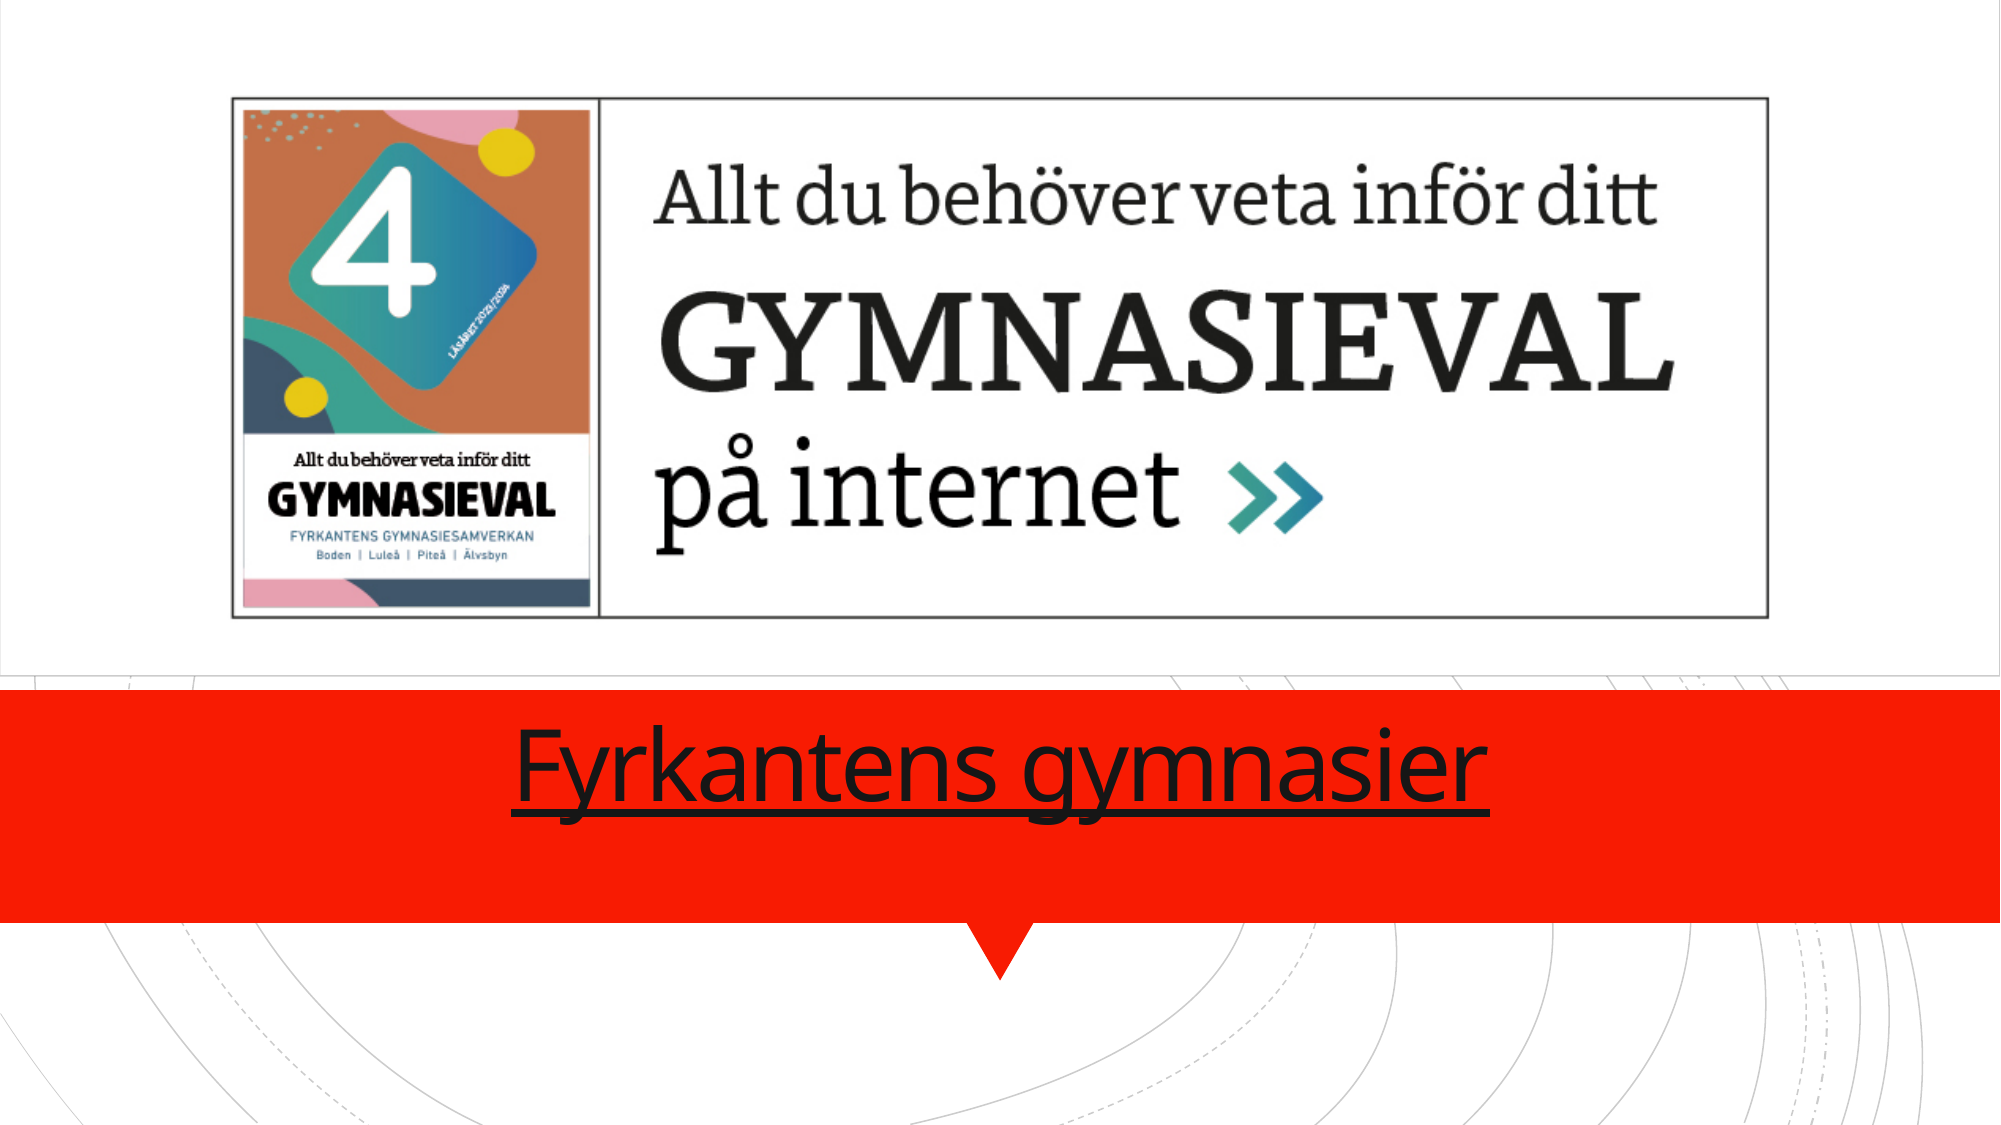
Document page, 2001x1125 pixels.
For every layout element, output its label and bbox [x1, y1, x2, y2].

text_box [0, 981, 2000, 1125]
text_box [0, 0, 2000, 689]
text_box [0, 689, 2000, 981]
list [225, 92, 1774, 624]
